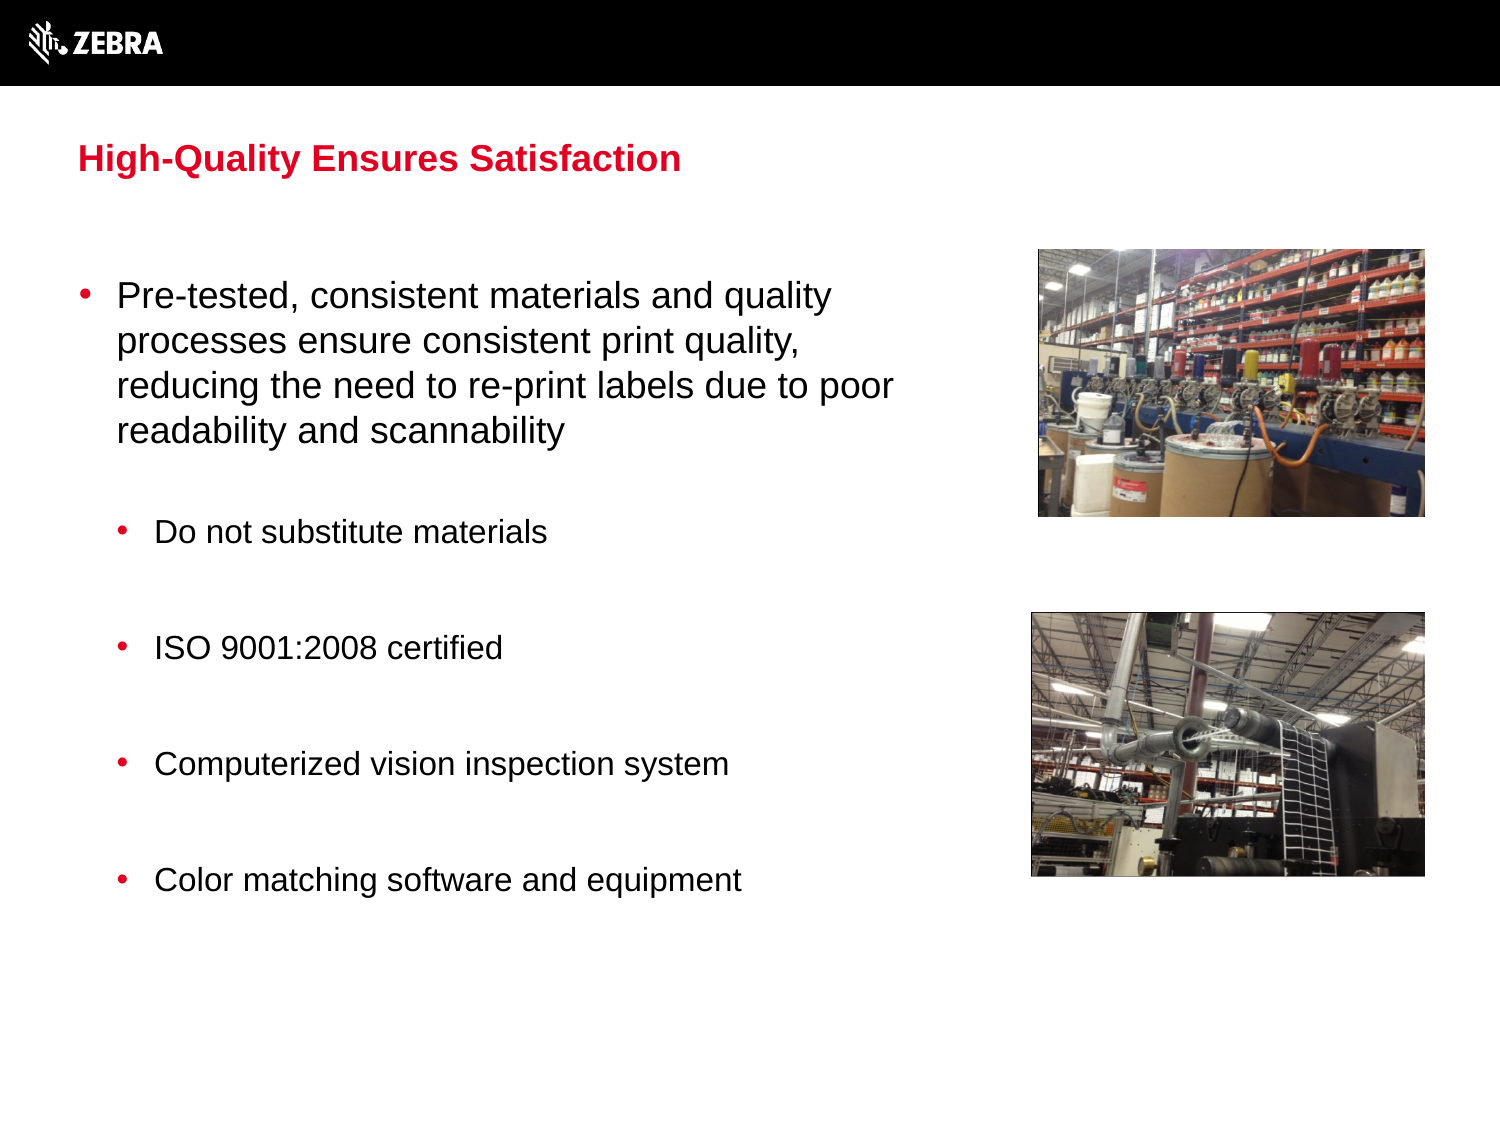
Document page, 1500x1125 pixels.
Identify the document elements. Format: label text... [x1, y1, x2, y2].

picture [29, 21, 163, 65]
picture [1031, 612, 1426, 878]
title High-Quality Ensures Satisfaction [63, 126, 1437, 233]
picture [1037, 249, 1426, 517]
list Pre-tested, consistent materials and quality processes ensure consistent print quality, reducing the need to re-print labels due to poor readability and scannability Do not substitute materials ISO 9001:2008 certified Computerized vision inspection system Color matching software and equipment [63, 263, 925, 980]
